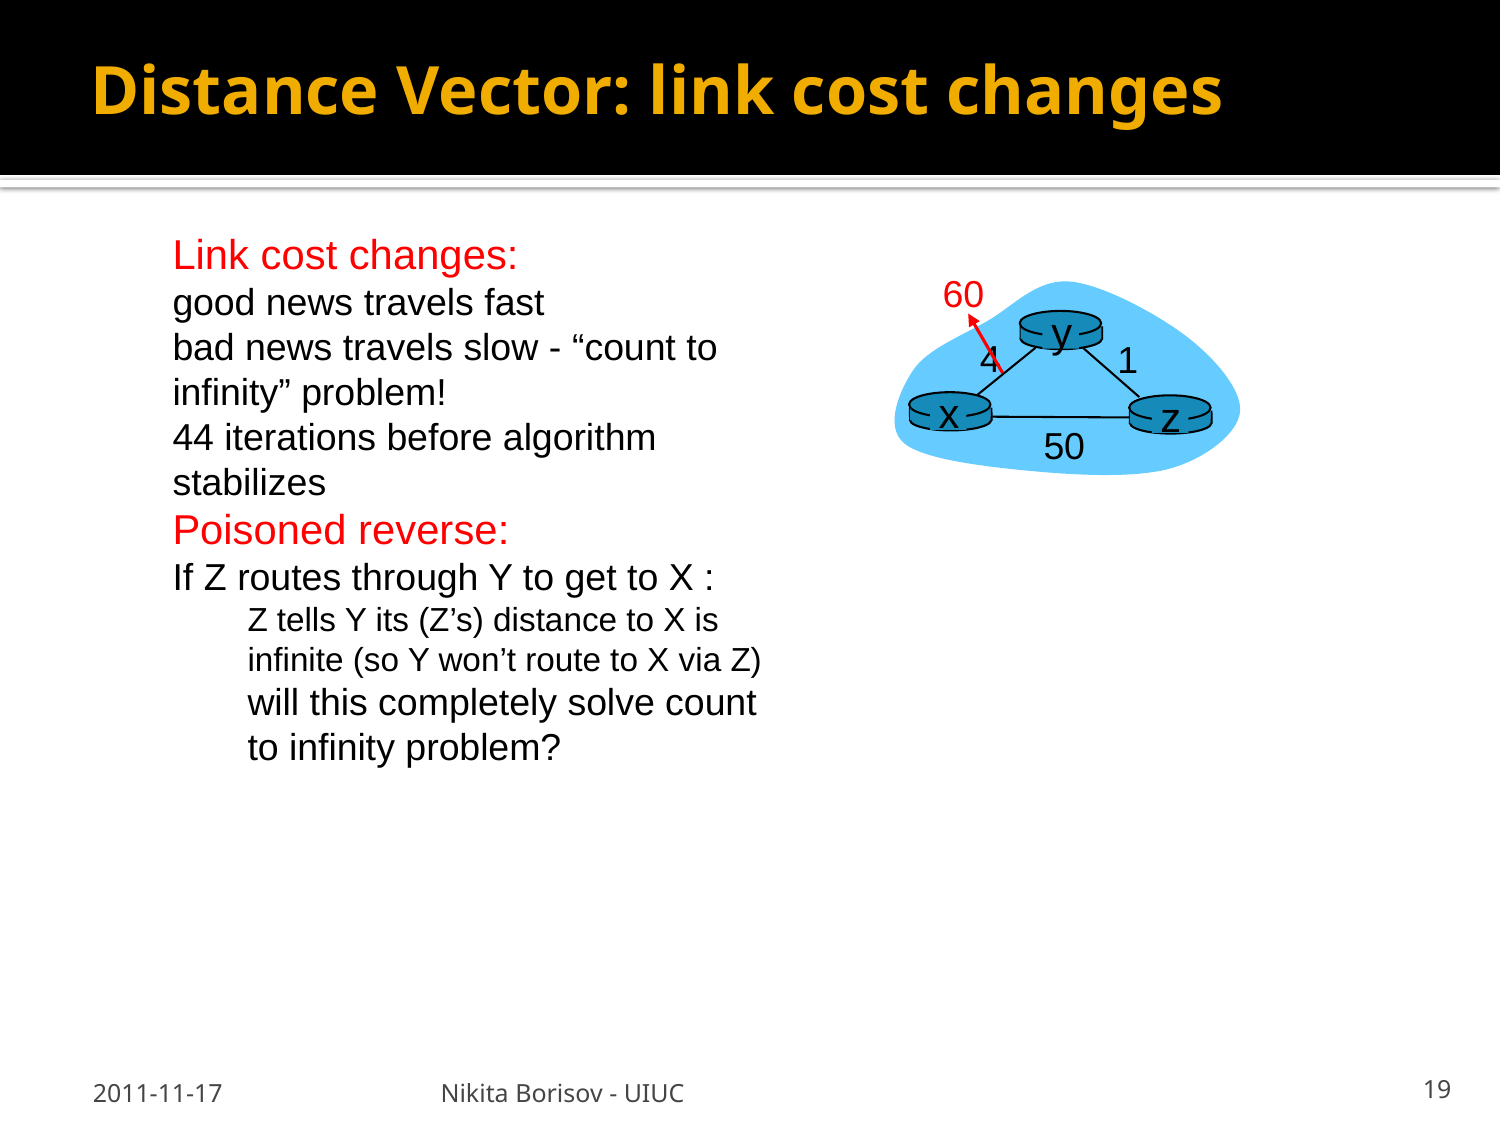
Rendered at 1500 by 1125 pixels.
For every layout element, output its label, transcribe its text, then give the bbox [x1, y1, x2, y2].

title Distance Vector: link cost changes [75, 12, 1425, 163]
slide_number 19 [1345, 1062, 1467, 1108]
footer Nikita Borisov - UIUC [433, 1062, 1337, 1108]
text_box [884, 262, 1243, 479]
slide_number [75, 1062, 425, 1108]
text_box Link cost changes: good news travels fast bad news travels slow - “count to infinity” problem! 44 iterations before algorithm stabilizes Poisoned reverse: If Z routes through Y to get to X : Z tells Y its (Z’s) distance to X is infinite (so Y won’t route to X via Z) will this completely solve count to infinity problem? [157, 220, 783, 465]
